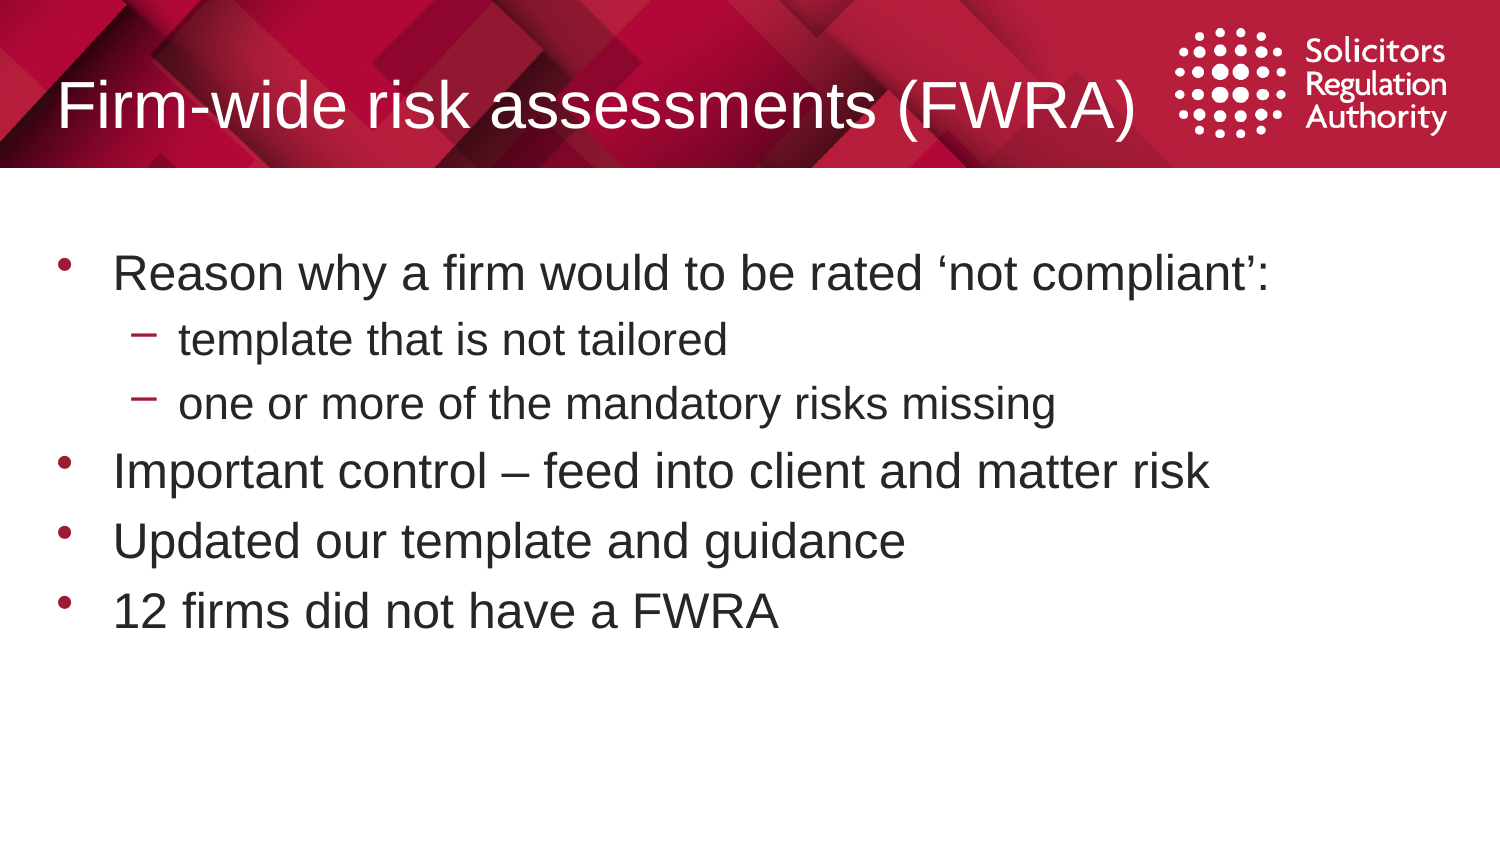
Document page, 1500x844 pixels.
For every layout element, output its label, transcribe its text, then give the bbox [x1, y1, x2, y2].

picture [0, 0, 1500, 168]
title Firm-wide risk assessments (FWRA) [40, 31, 1164, 173]
list Reason why a firm would to be rated ‘not compliant’: template that is not tailored one or more of the mandatory risks missing Important control – feed into client and matter risk Updated our template and guidance 12 firms did not have a FWRA [40, 232, 1460, 784]
